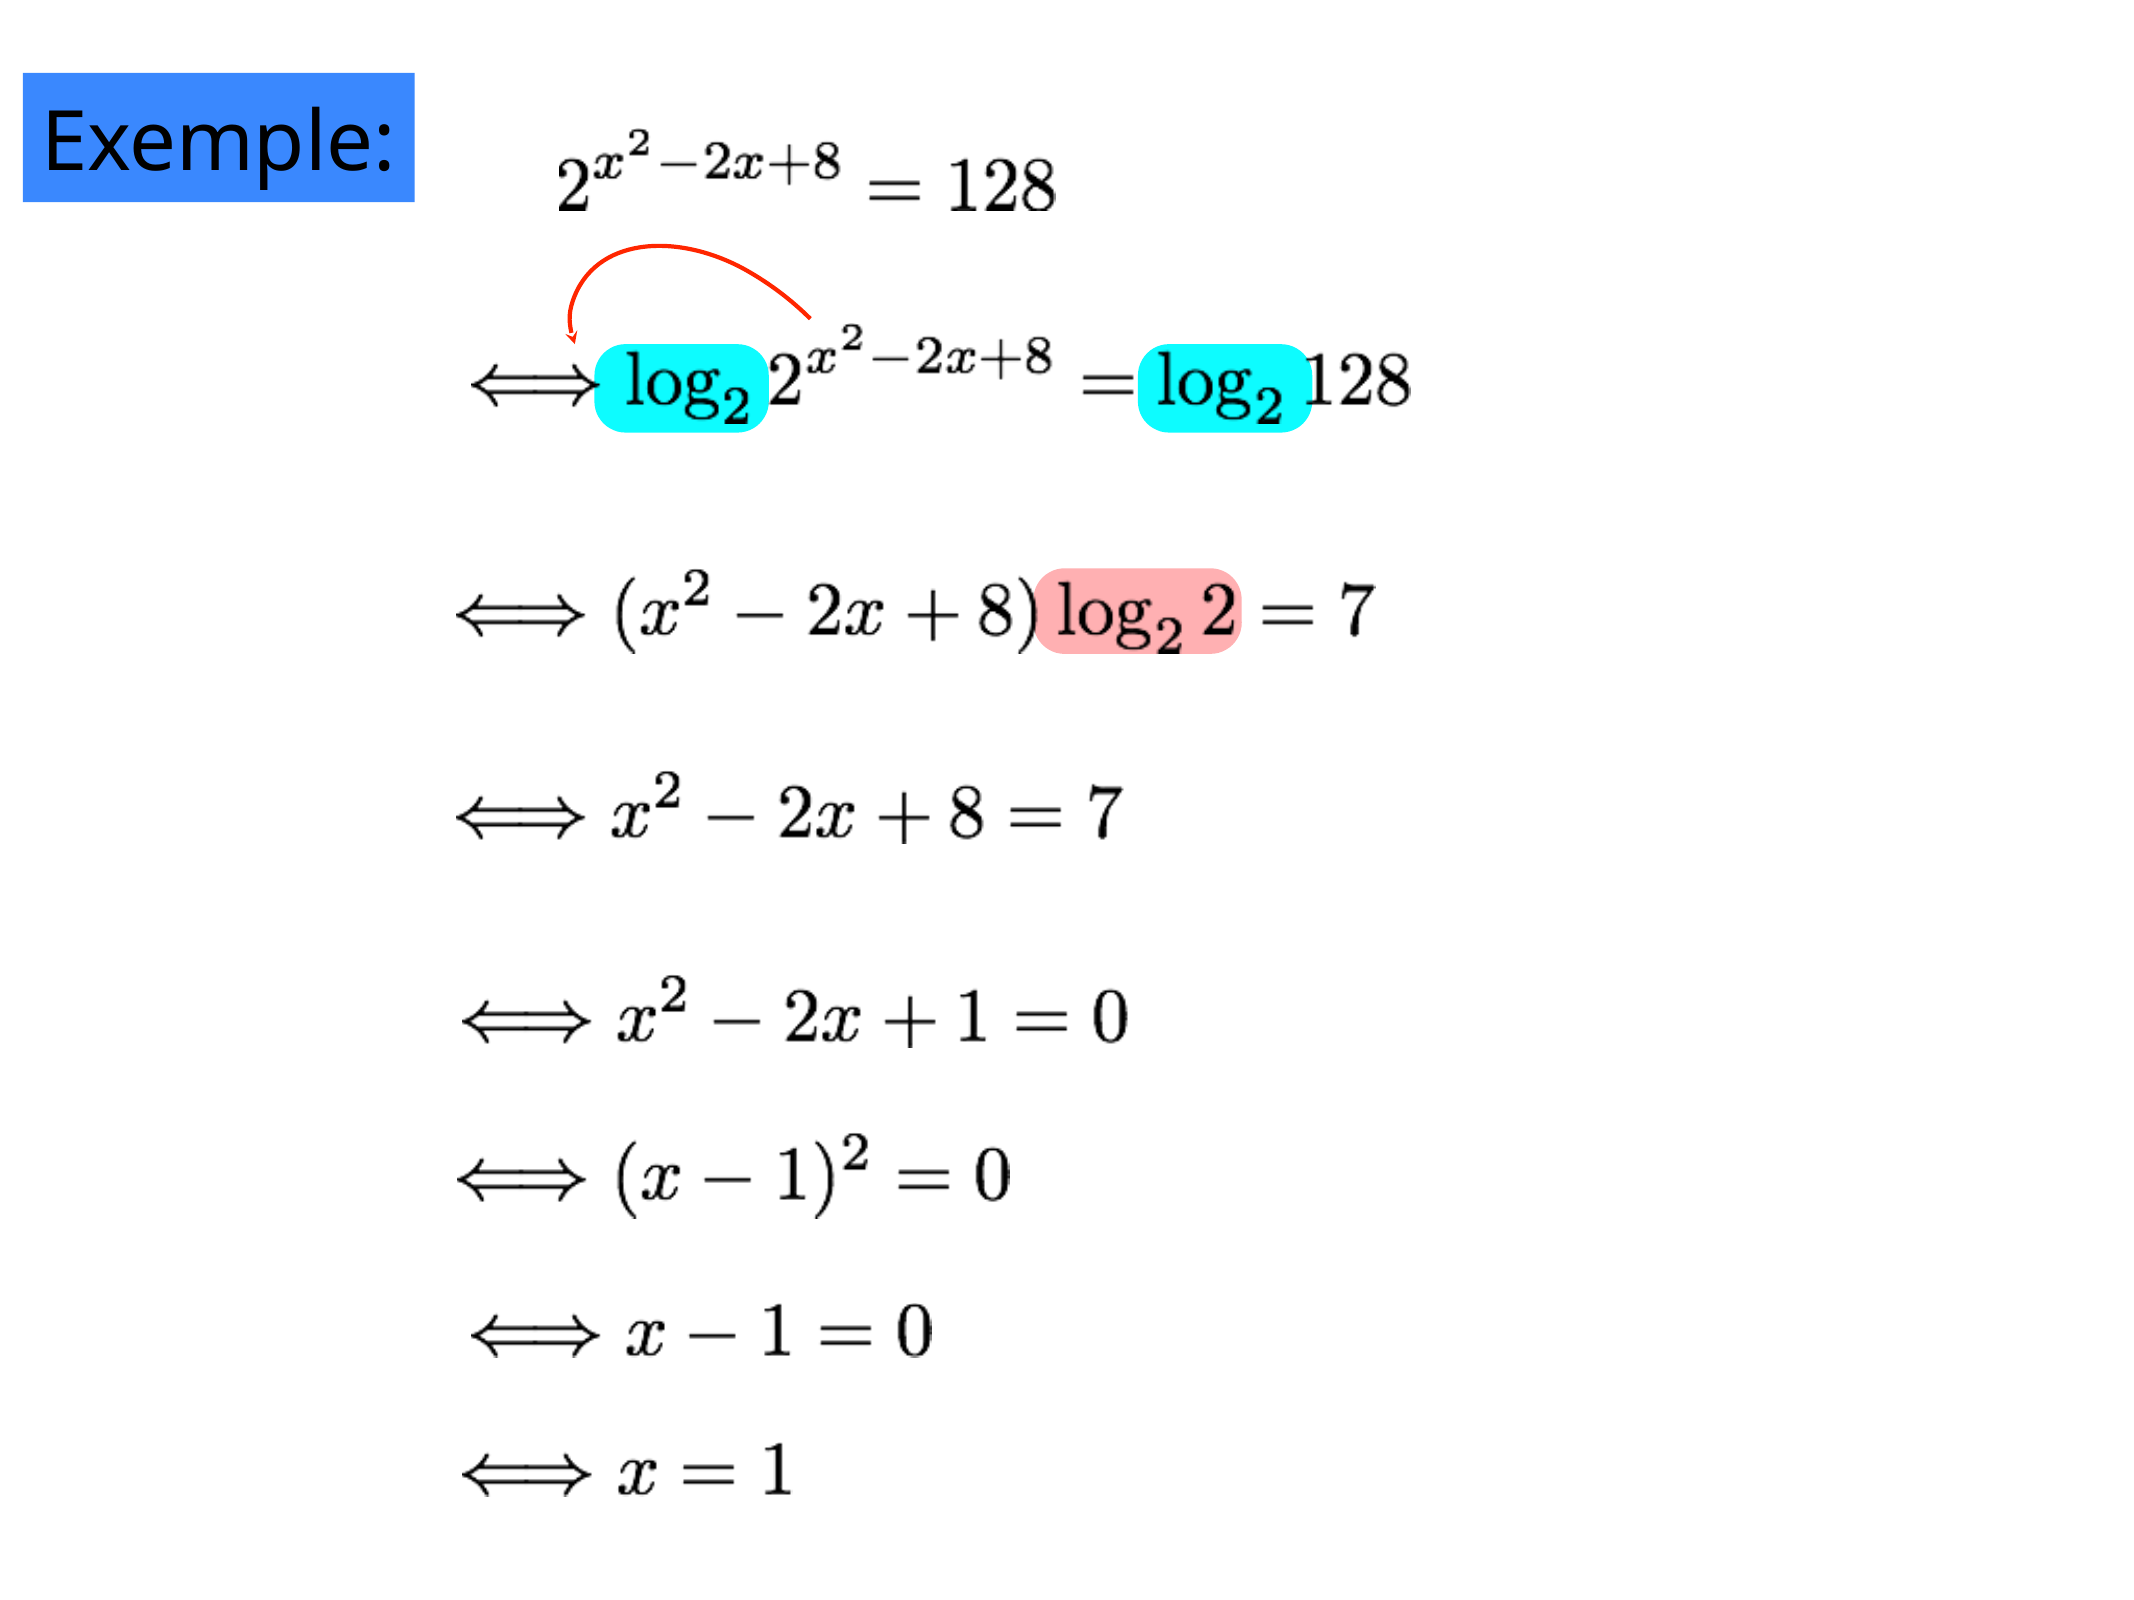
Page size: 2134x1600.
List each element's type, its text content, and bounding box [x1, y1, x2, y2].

text_box [569, 245, 808, 316]
list Exemple: [21, 71, 417, 204]
picture [470, 1302, 932, 1358]
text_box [594, 429, 1313, 433]
picture [457, 1132, 1010, 1219]
picture [456, 770, 1126, 844]
picture [456, 568, 1376, 654]
picture [559, 128, 1056, 211]
picture [462, 974, 1130, 1048]
picture [462, 1442, 793, 1497]
picture [470, 323, 1411, 424]
